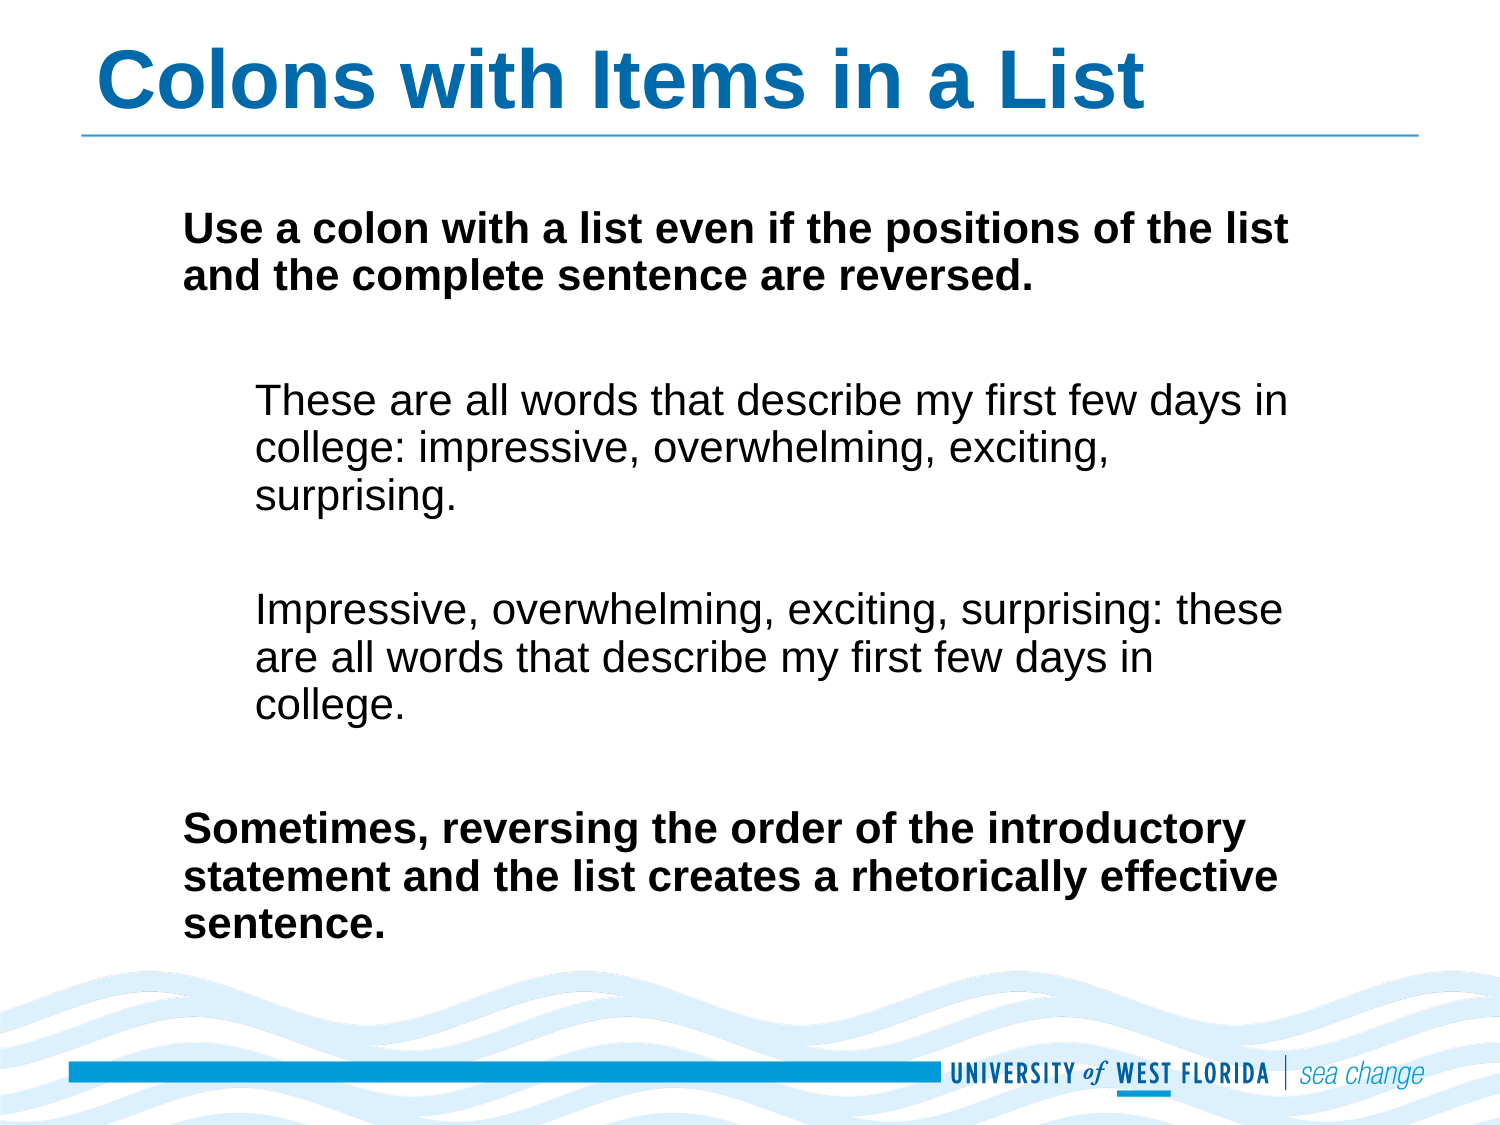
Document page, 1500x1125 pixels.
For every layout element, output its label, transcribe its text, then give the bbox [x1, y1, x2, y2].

picture [0, 0, 1500, 1125]
title Colons with Items in a List [81, 44, 1421, 120]
list Use a colon with a list even if the positions of the list and the complete sentence are reversed. These are all words that describe my first few days in college: impressive, overwhelming, exciting, surprising. Impressive, overwhelming, exciting, surprising: these are all words that describe my first few days in college. Sometimes, reversing the order of the introductory statement and the list creates a rhetorically effective sentence. [167, 198, 1335, 962]
